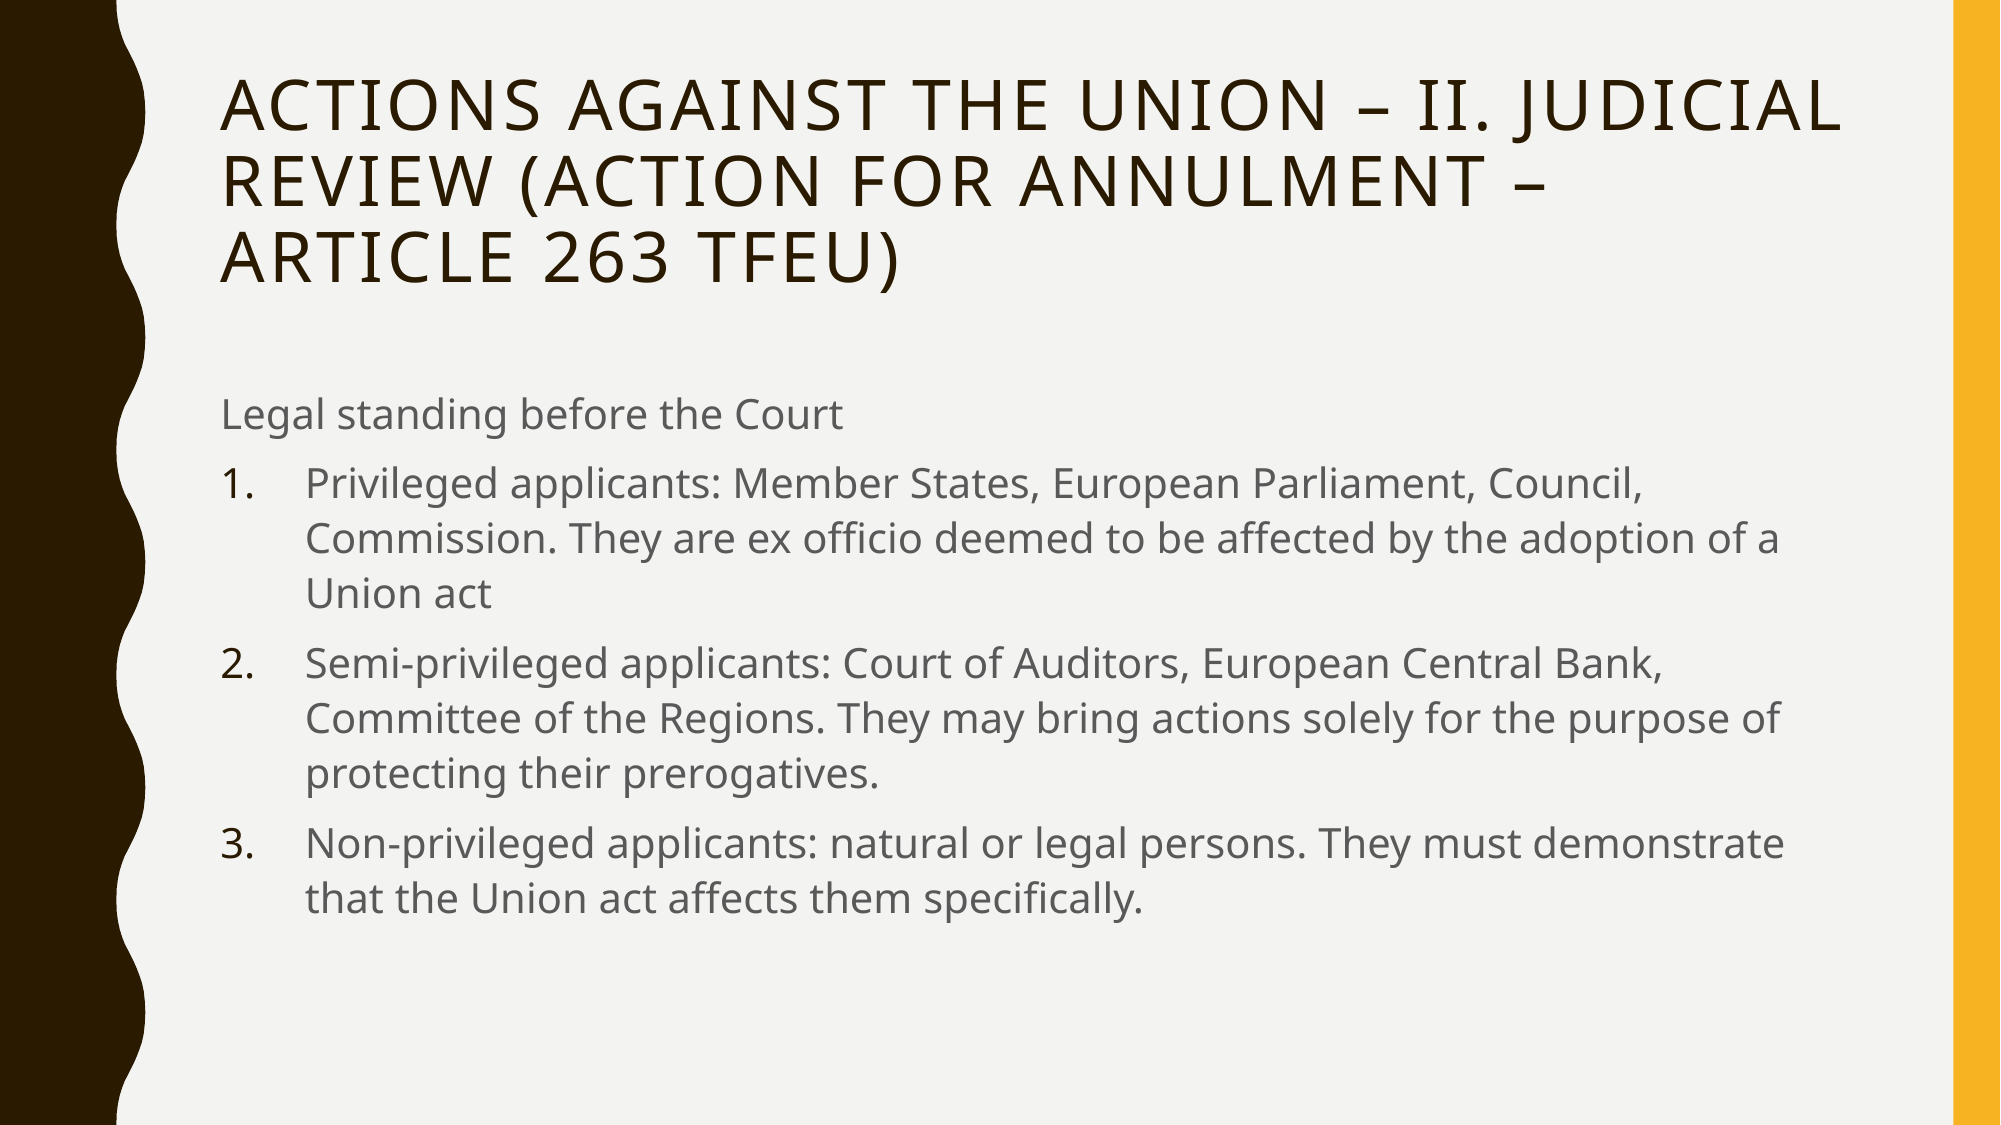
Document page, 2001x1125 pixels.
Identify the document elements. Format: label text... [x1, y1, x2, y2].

title Actions against the Union – II. Judicial review (action for annulment – article 263 TFEU) [205, 62, 1875, 308]
list Legal standing before the Court Privileged applicants: Member States, European Parliament, Council, Commission. They are ex officio deemed to be affected by the adoption of a Union act Semi-privileged applicants: Court of Auditors, European Central Bank, Committee of the Regions. They may bring actions solely for the purpose of protecting their prerogatives. Non-privileged applicants: natural or legal persons. They must demonstrate that the Union act affects them specifically. [205, 375, 1875, 965]
